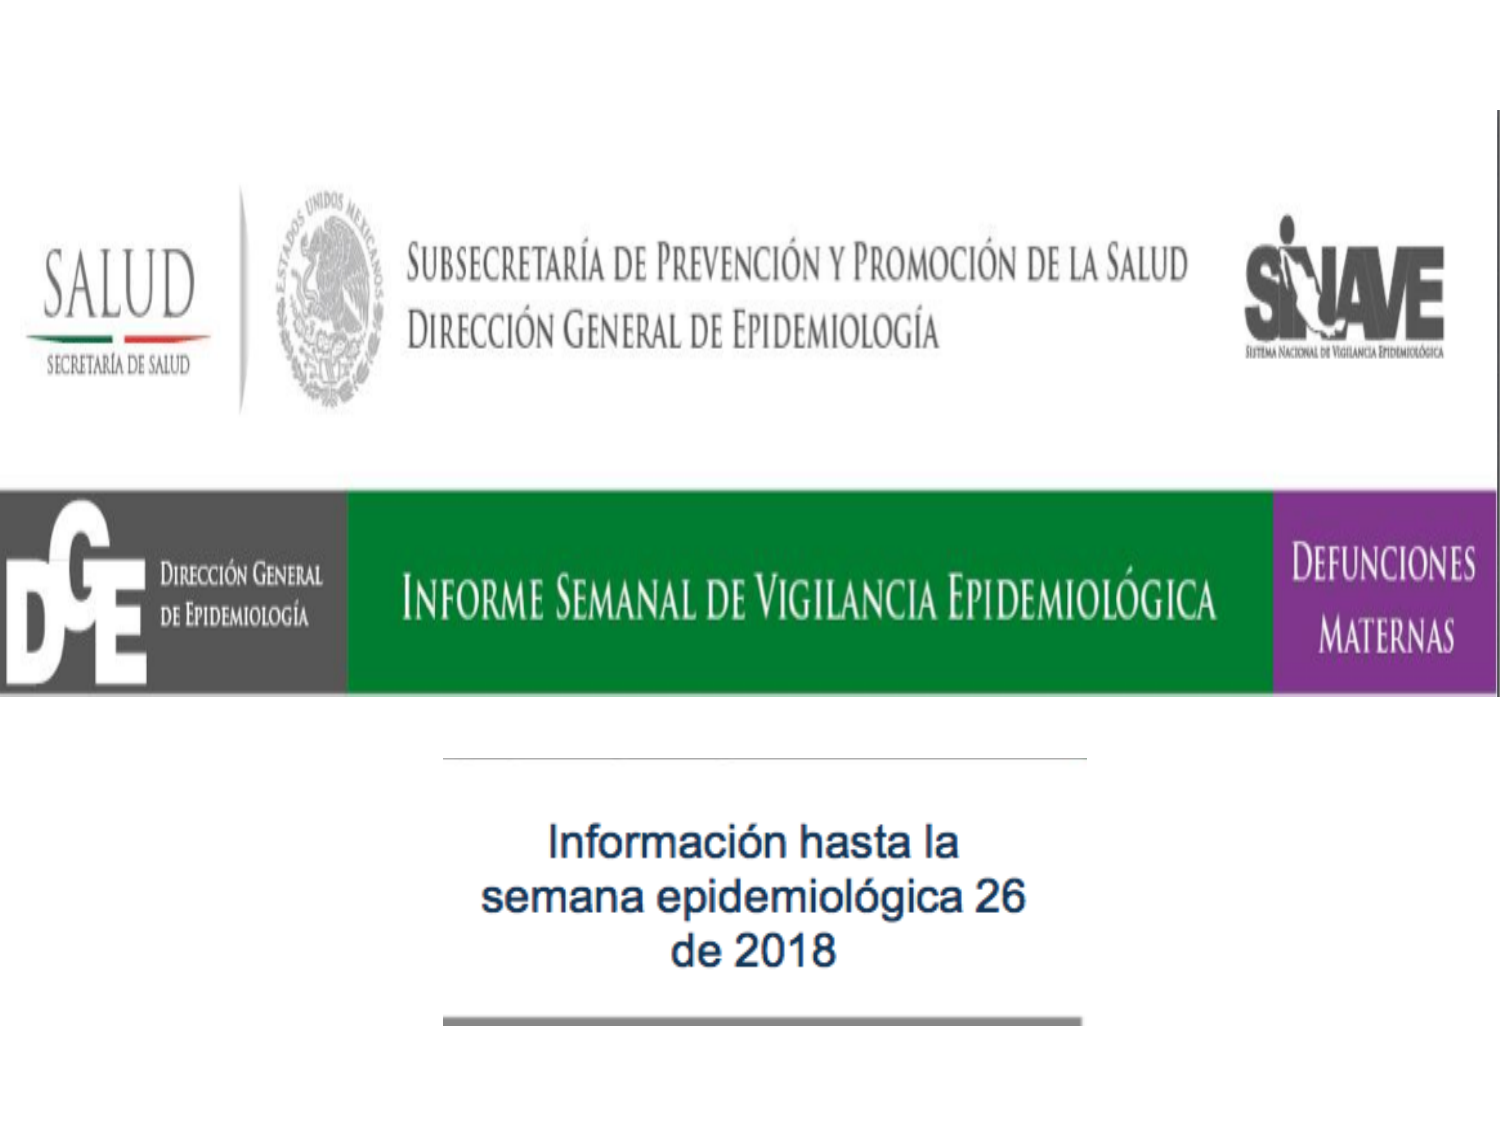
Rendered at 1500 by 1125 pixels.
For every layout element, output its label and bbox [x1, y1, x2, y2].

picture [442, 758, 1088, 1026]
picture [0, 110, 1500, 697]
